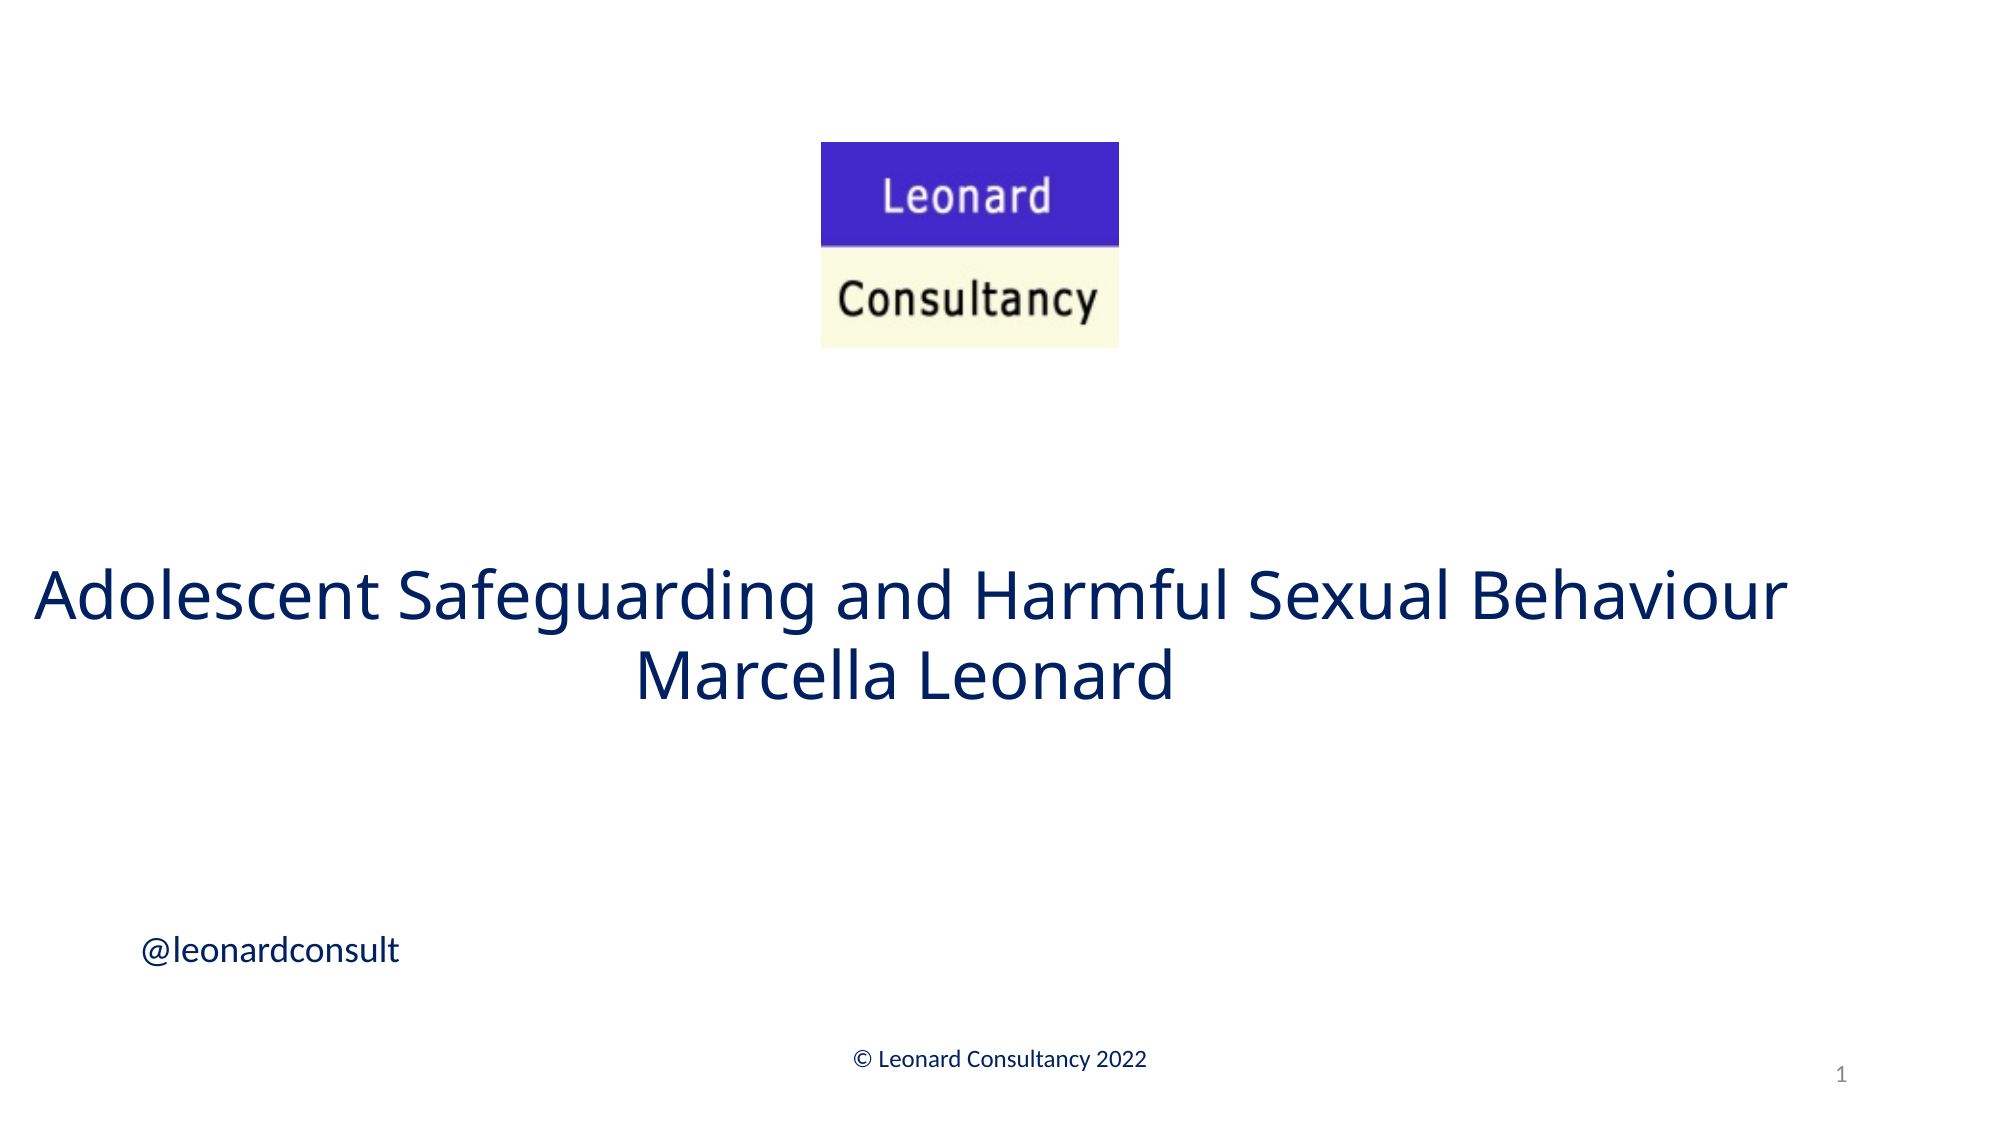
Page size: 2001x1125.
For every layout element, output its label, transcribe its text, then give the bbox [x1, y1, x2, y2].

text_box @leonardconsult [124, 917, 416, 1023]
text_box Adolescent Safeguarding and Harmful Sexual Behaviour Marcella Leonard [19, 545, 1885, 721]
slide_number 1 [1412, 1042, 1863, 1103]
footer © Leonard Consultancy 2022 [662, 1042, 1338, 1103]
picture [821, 142, 1119, 350]
